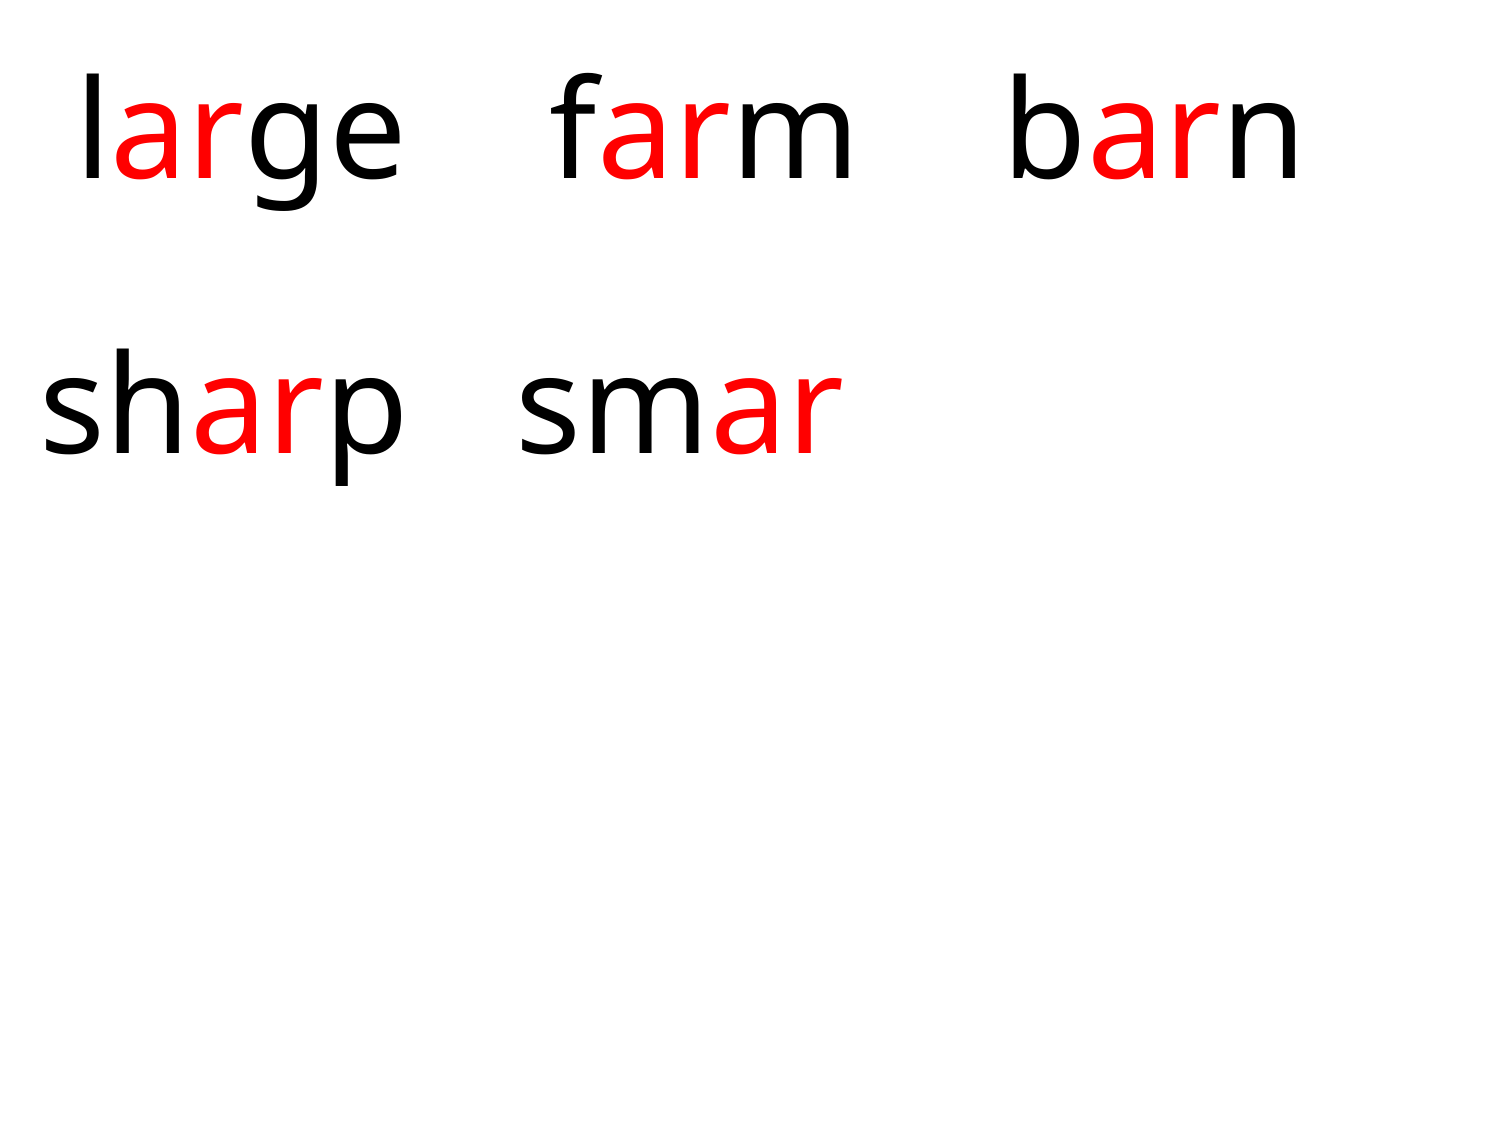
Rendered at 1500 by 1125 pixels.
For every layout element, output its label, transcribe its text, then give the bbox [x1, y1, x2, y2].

text_box large farm barn sharp smar [24, 34, 1470, 489]
